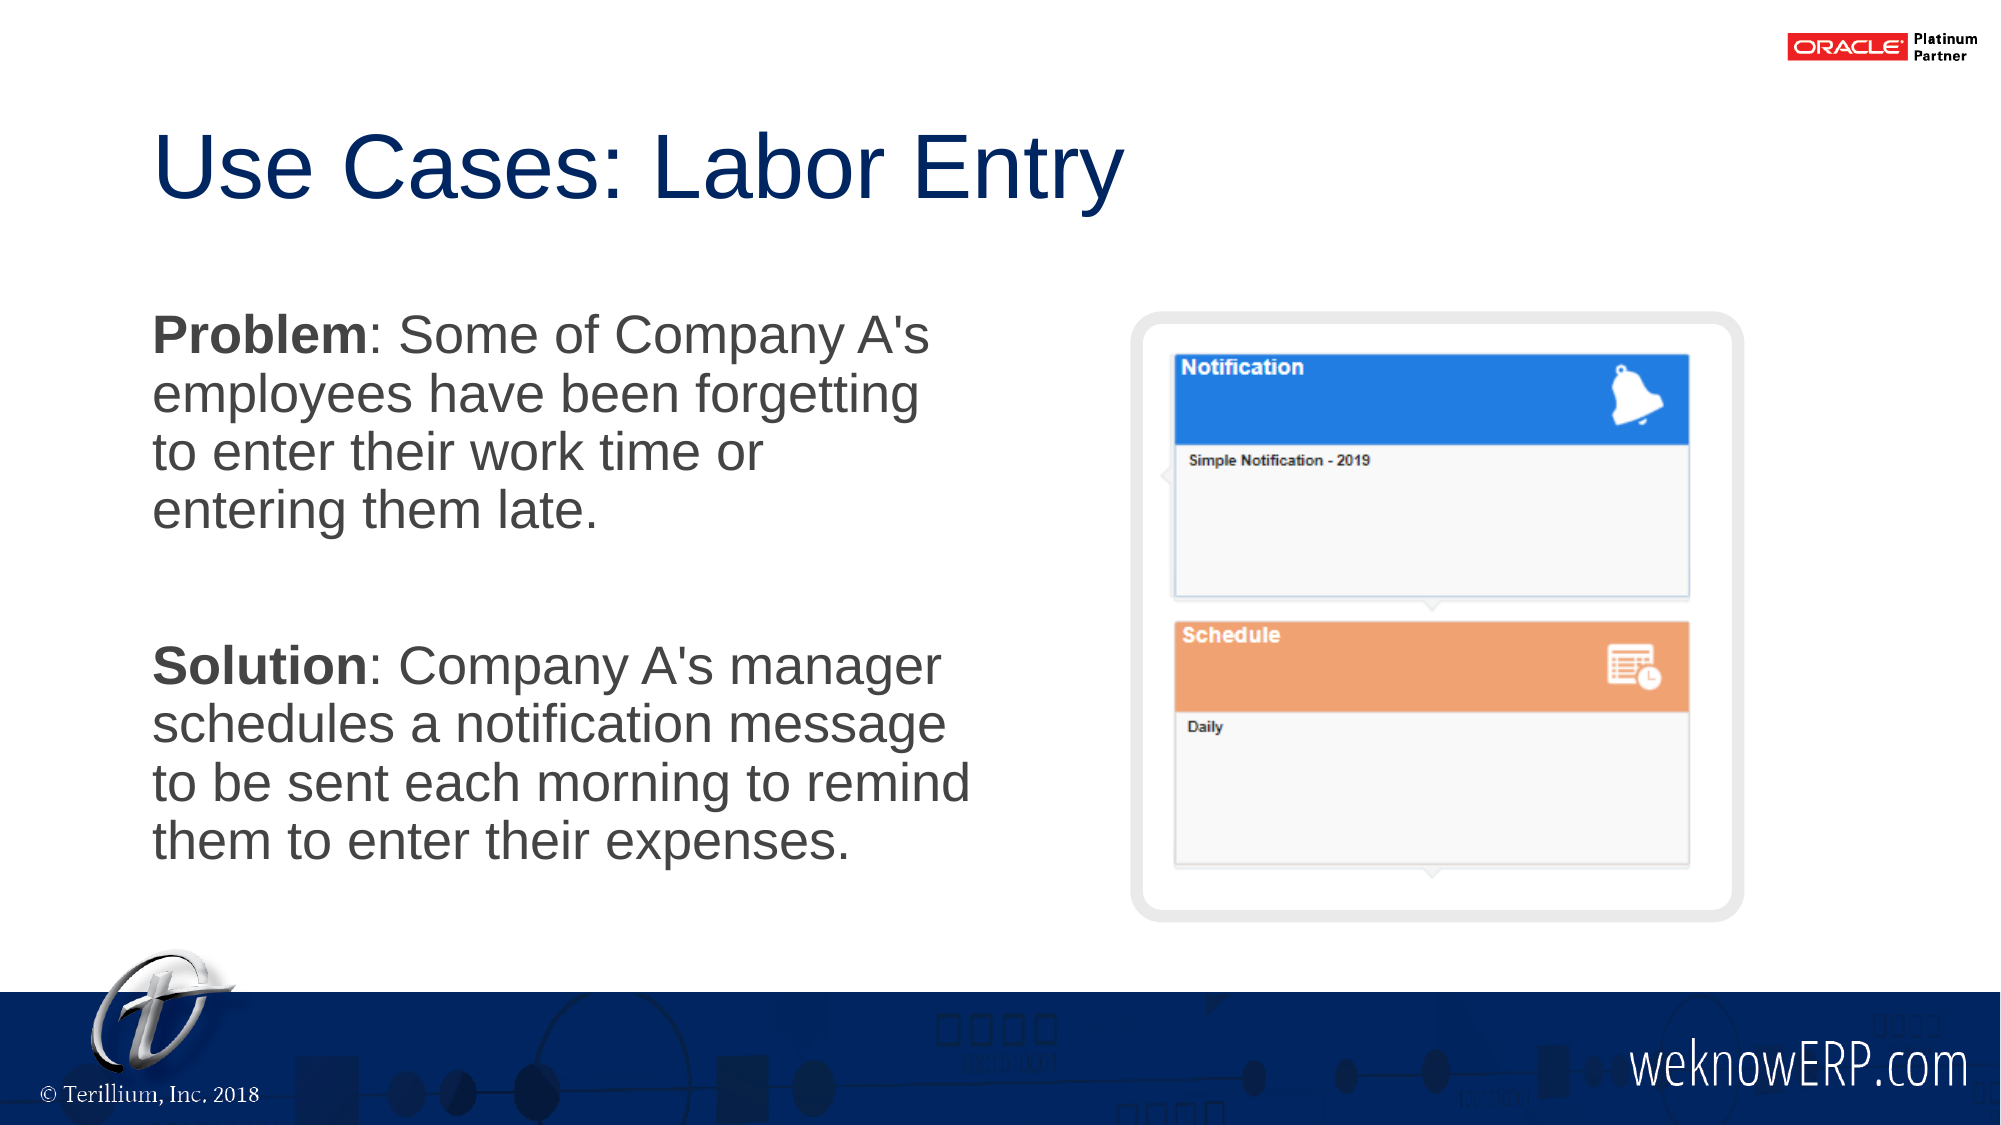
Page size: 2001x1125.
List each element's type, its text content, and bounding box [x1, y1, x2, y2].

title Use Cases: Labor Entry [137, 59, 1665, 278]
picture [0, 0, 2001, 1125]
list Problem: Some of Company A's employees have been forgetting to enter their work time or entering them late. Solution: Company A's manager schedules a notification message to be sent each morning to remind them to enter their expenses. [137, 299, 988, 935]
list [1136, 317, 1739, 917]
